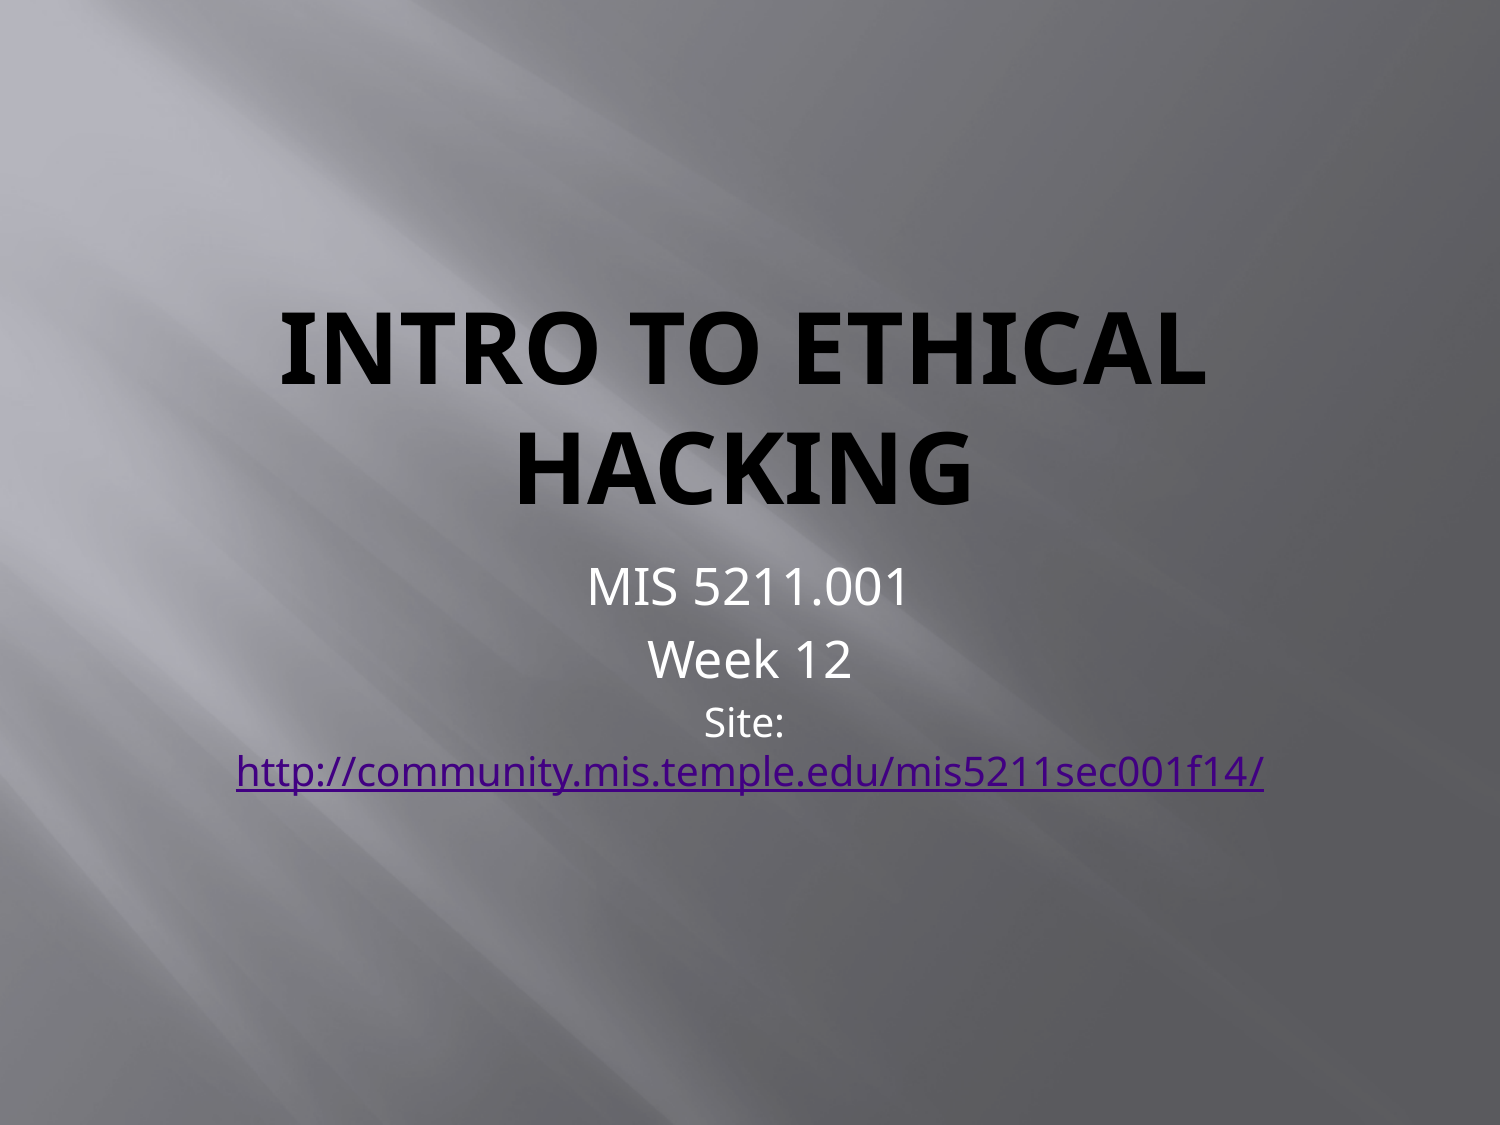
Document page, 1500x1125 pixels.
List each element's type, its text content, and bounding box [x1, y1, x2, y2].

subtitle MIS 5211.001 Week 12 Site: http://community.mis.temple.edu/mis5211sec001f14/ [212, 546, 1288, 834]
title Intro to Ethical Hacking [69, 224, 1420, 525]
